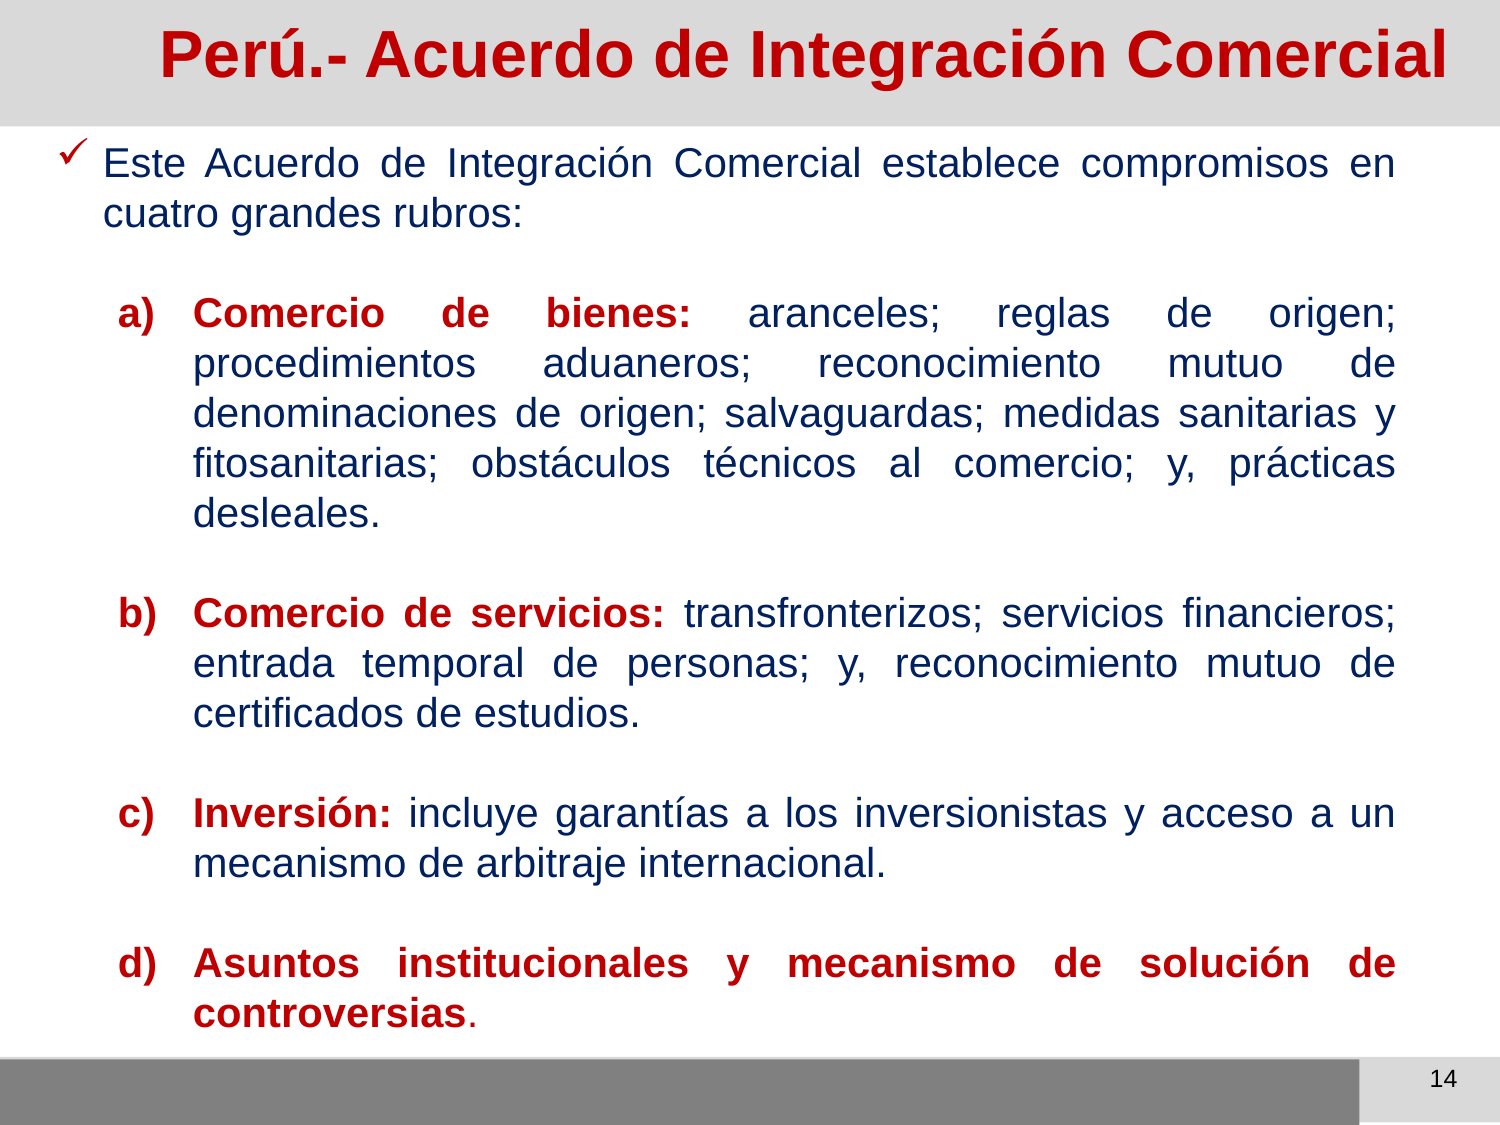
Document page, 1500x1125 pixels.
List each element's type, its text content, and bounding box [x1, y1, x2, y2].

text_box 14 [1340, 1055, 1473, 1115]
text_box Perú.- Acuerdo de Integración Comercial [0, 19, 1465, 82]
text_box Este Acuerdo de Integración Comercial establece compromisos en cuatro grandes rubros: Comercio de bienes: aranceles; reglas de origen; procedimientos aduaneros; reconocimiento mutuo de denominaciones de origen; salvaguardas; medidas sanitarias y fitosanitarias; obstáculos técnicos al comercio; y, prácticas desleales. Comercio de servicios: transfronterizos; servicios financieros; entrada temporal de personas; y, reconocimiento mutuo de certificados de estudios. Inversión: incluye garantías a los inversionistas y acceso a un mecanismo de arbitraje internacional. Asuntos institucionales y mecanismo de solución de controversias. [41, 82, 1412, 1094]
